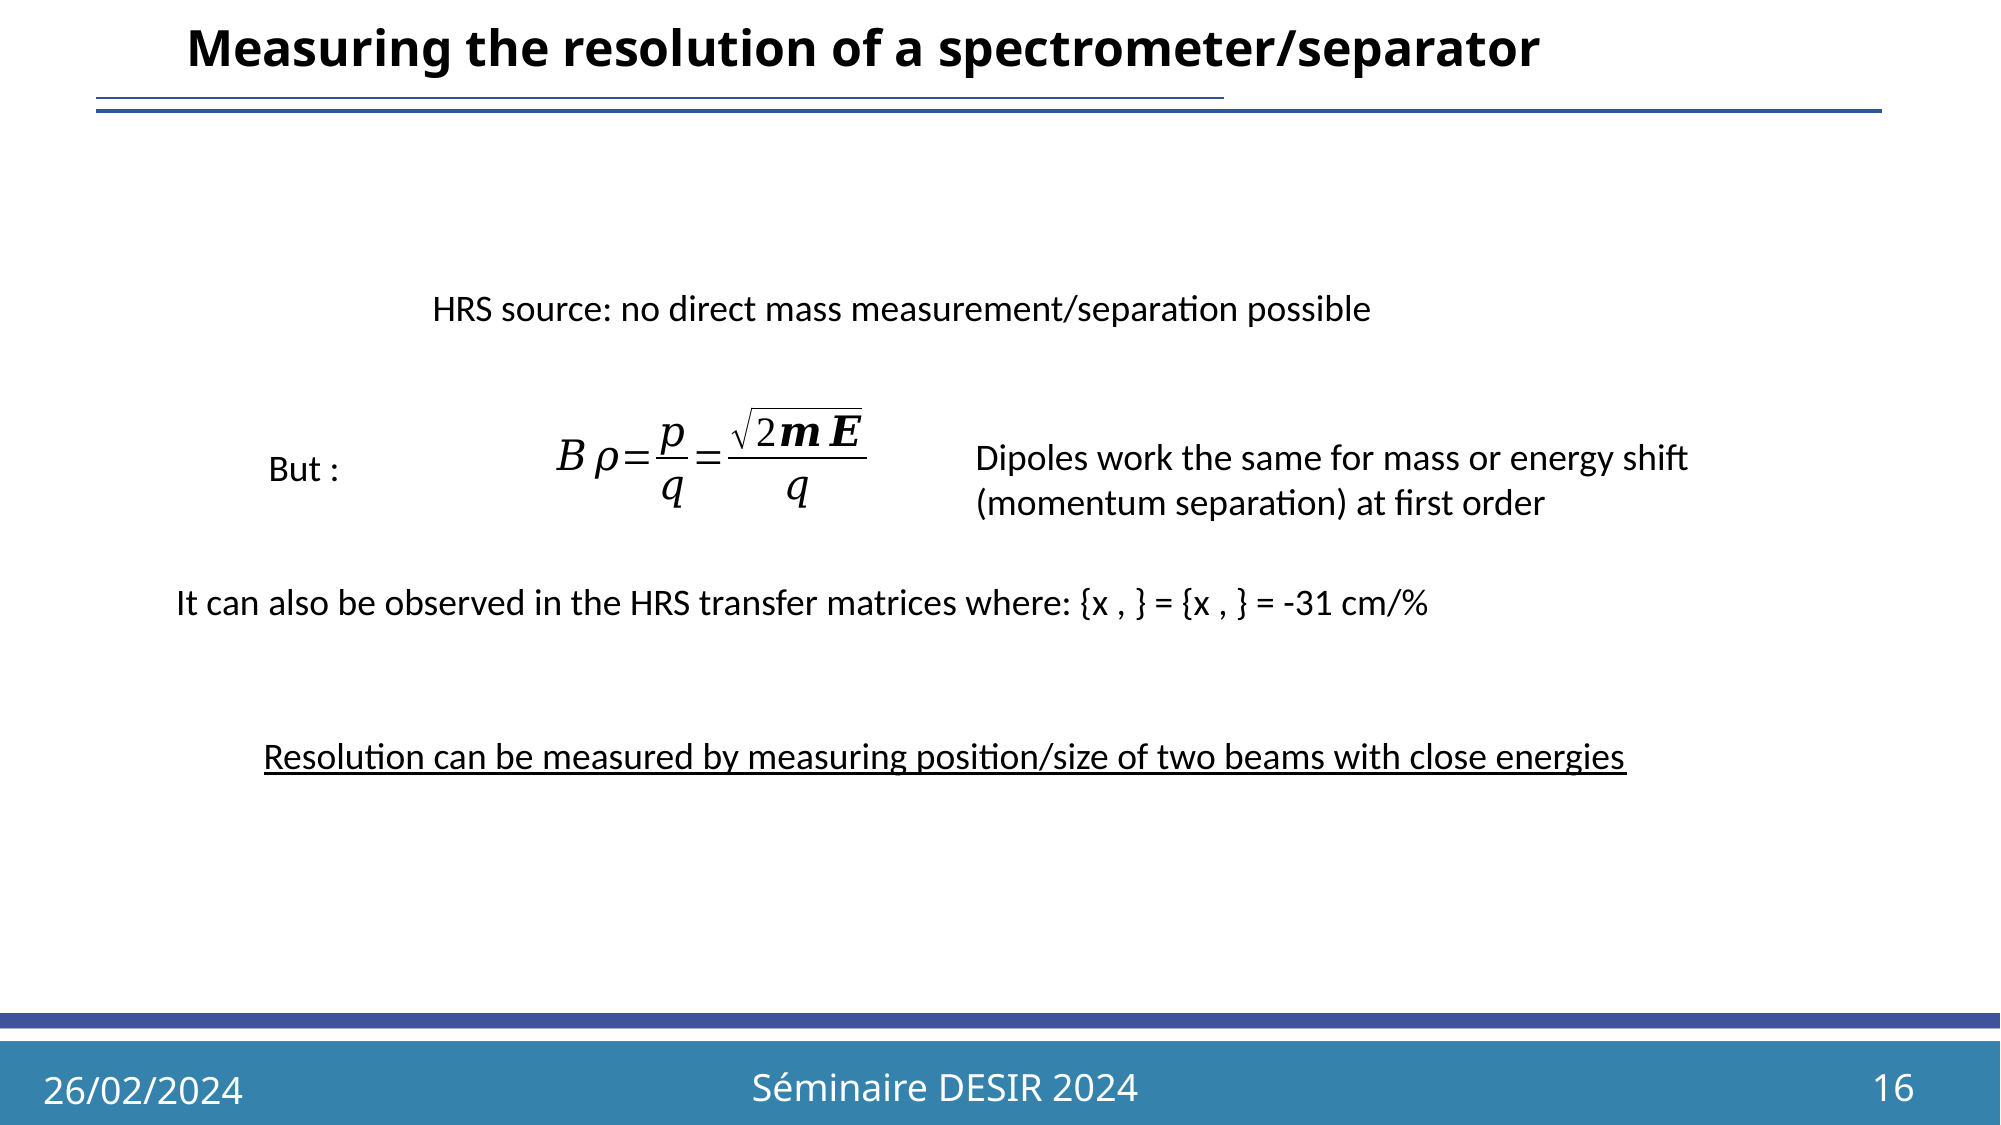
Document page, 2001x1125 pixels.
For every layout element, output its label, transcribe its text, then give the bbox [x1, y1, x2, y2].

text_box Resolution can be measured by measuring position/size of two beams with close energies [248, 724, 1642, 785]
slide_number 16 [1801, 1060, 1930, 1120]
title Measuring the resolution of a spectrometer/separator [171, 11, 1897, 89]
footer Séminaire DESIR 2024 [607, 1060, 1283, 1120]
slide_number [28, 1060, 479, 1120]
text_box But : [253, 436, 364, 497]
text_box Dipoles work the same for mass or energy shift (momentum separation) at first order [960, 425, 1897, 531]
picture [0, 934, 2000, 1125]
